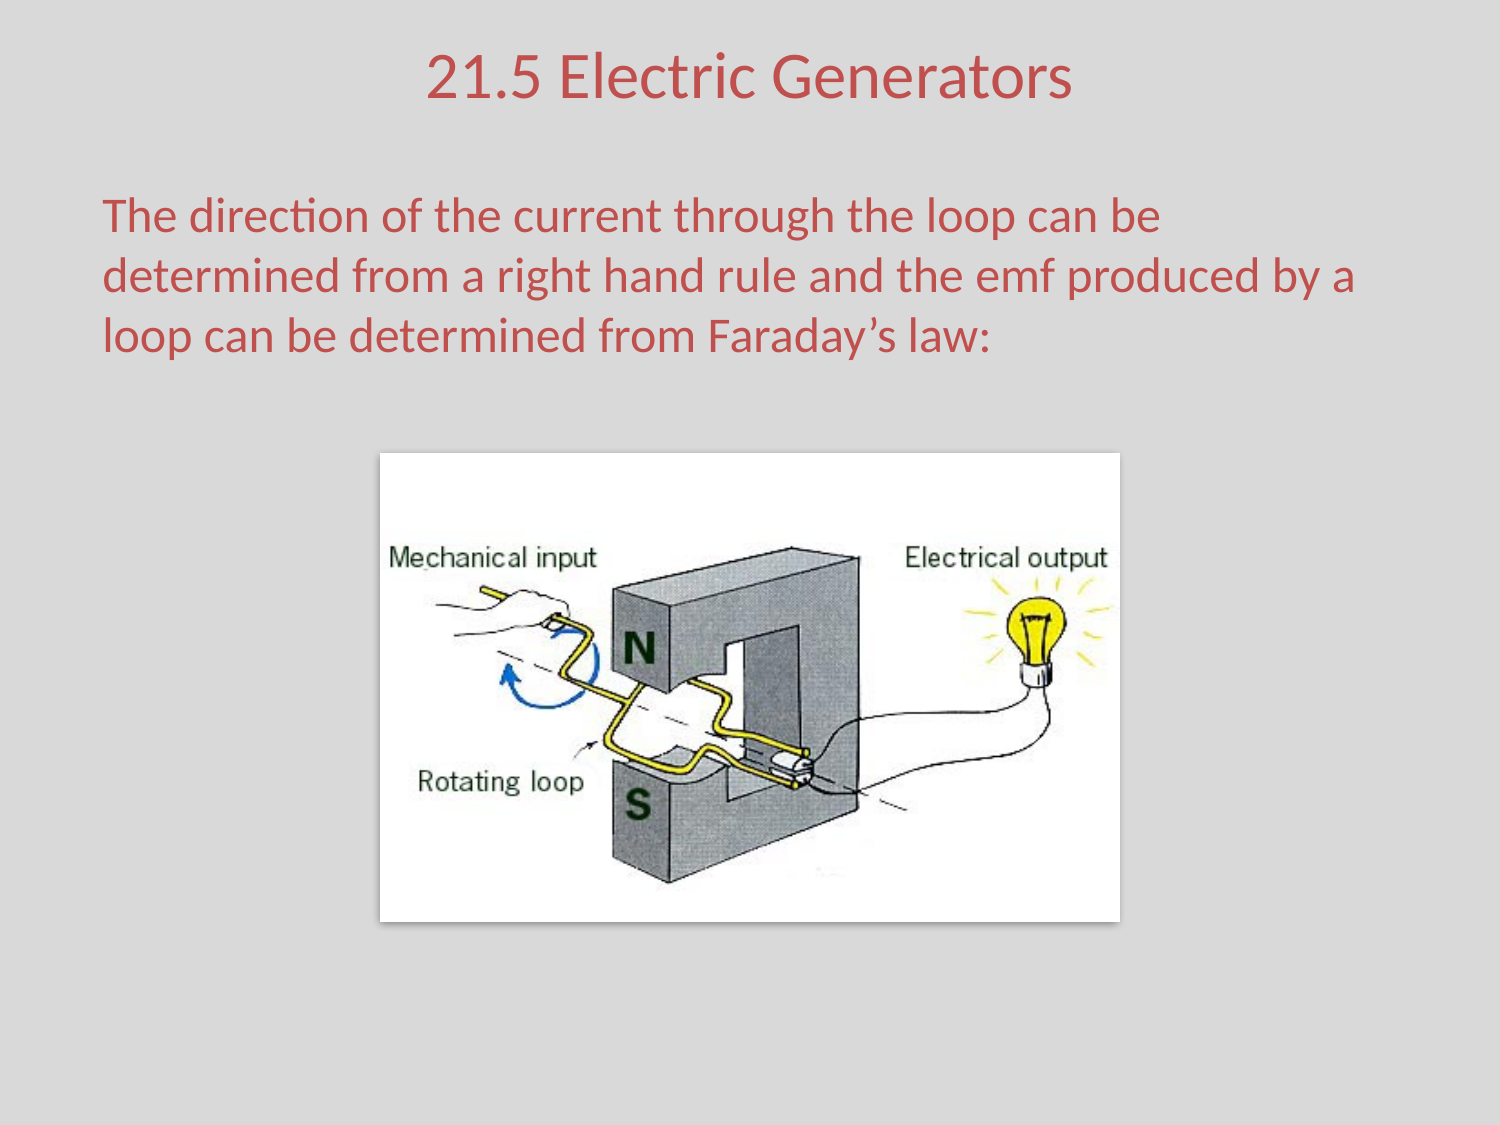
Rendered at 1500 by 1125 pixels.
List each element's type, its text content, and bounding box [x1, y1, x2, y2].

picture [379, 453, 1121, 922]
text_box 21.5 Electric Generators [62, 24, 1438, 120]
